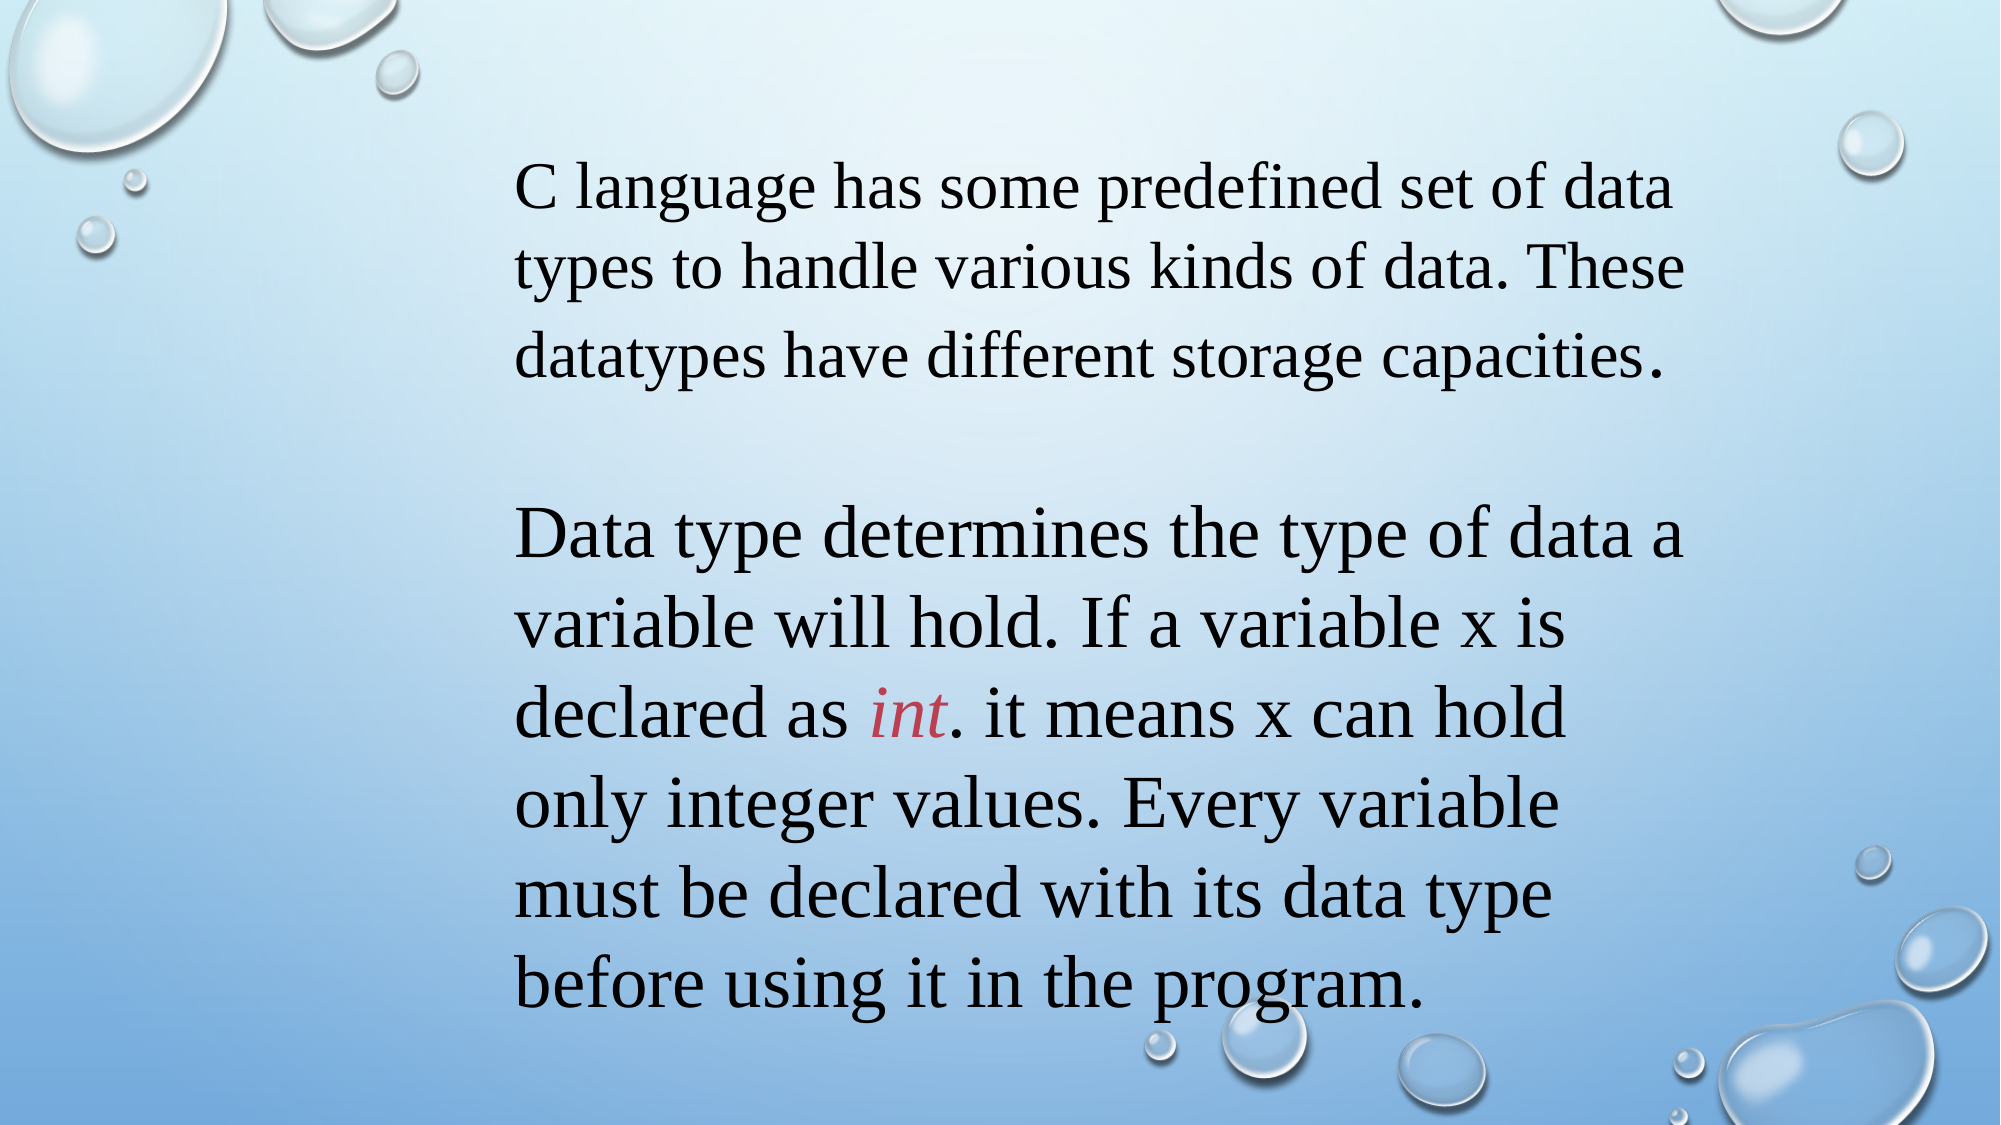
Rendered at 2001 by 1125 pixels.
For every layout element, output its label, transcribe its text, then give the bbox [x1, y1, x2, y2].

picture [0, 0, 2000, 1125]
text_box C language has some predefined set of data types to handle various kinds of data. These datatypes have different storage capacities. Data type determines the type of data a variable will hold. If a variable x is declared as int. it means x can hold only integer values. Every variable must be declared with its data type before using it in the program. [500, 135, 1721, 1080]
